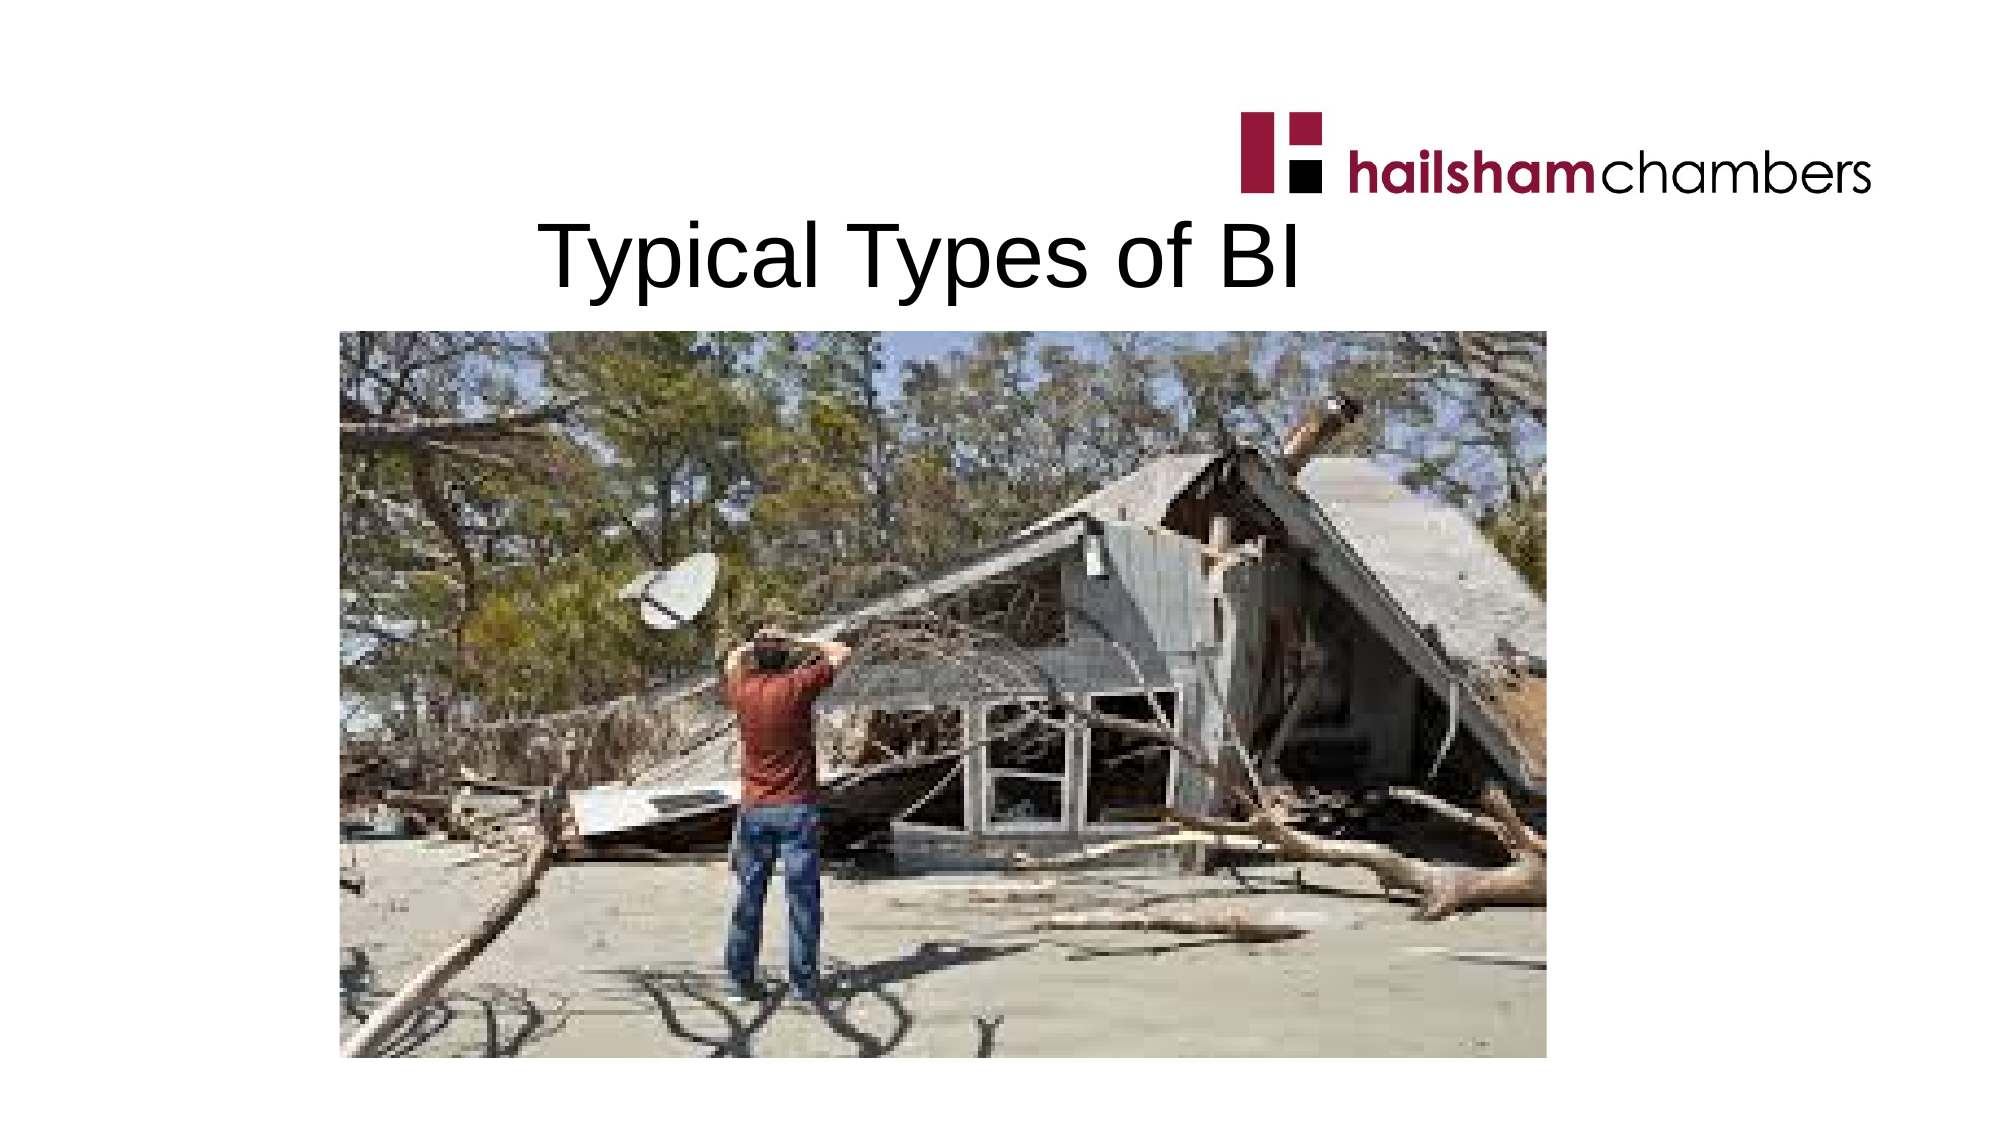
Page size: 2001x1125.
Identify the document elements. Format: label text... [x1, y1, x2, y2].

picture [339, 331, 1547, 1058]
picture [1191, 77, 1903, 226]
text_box Typical Types of BI [245, 201, 1596, 332]
